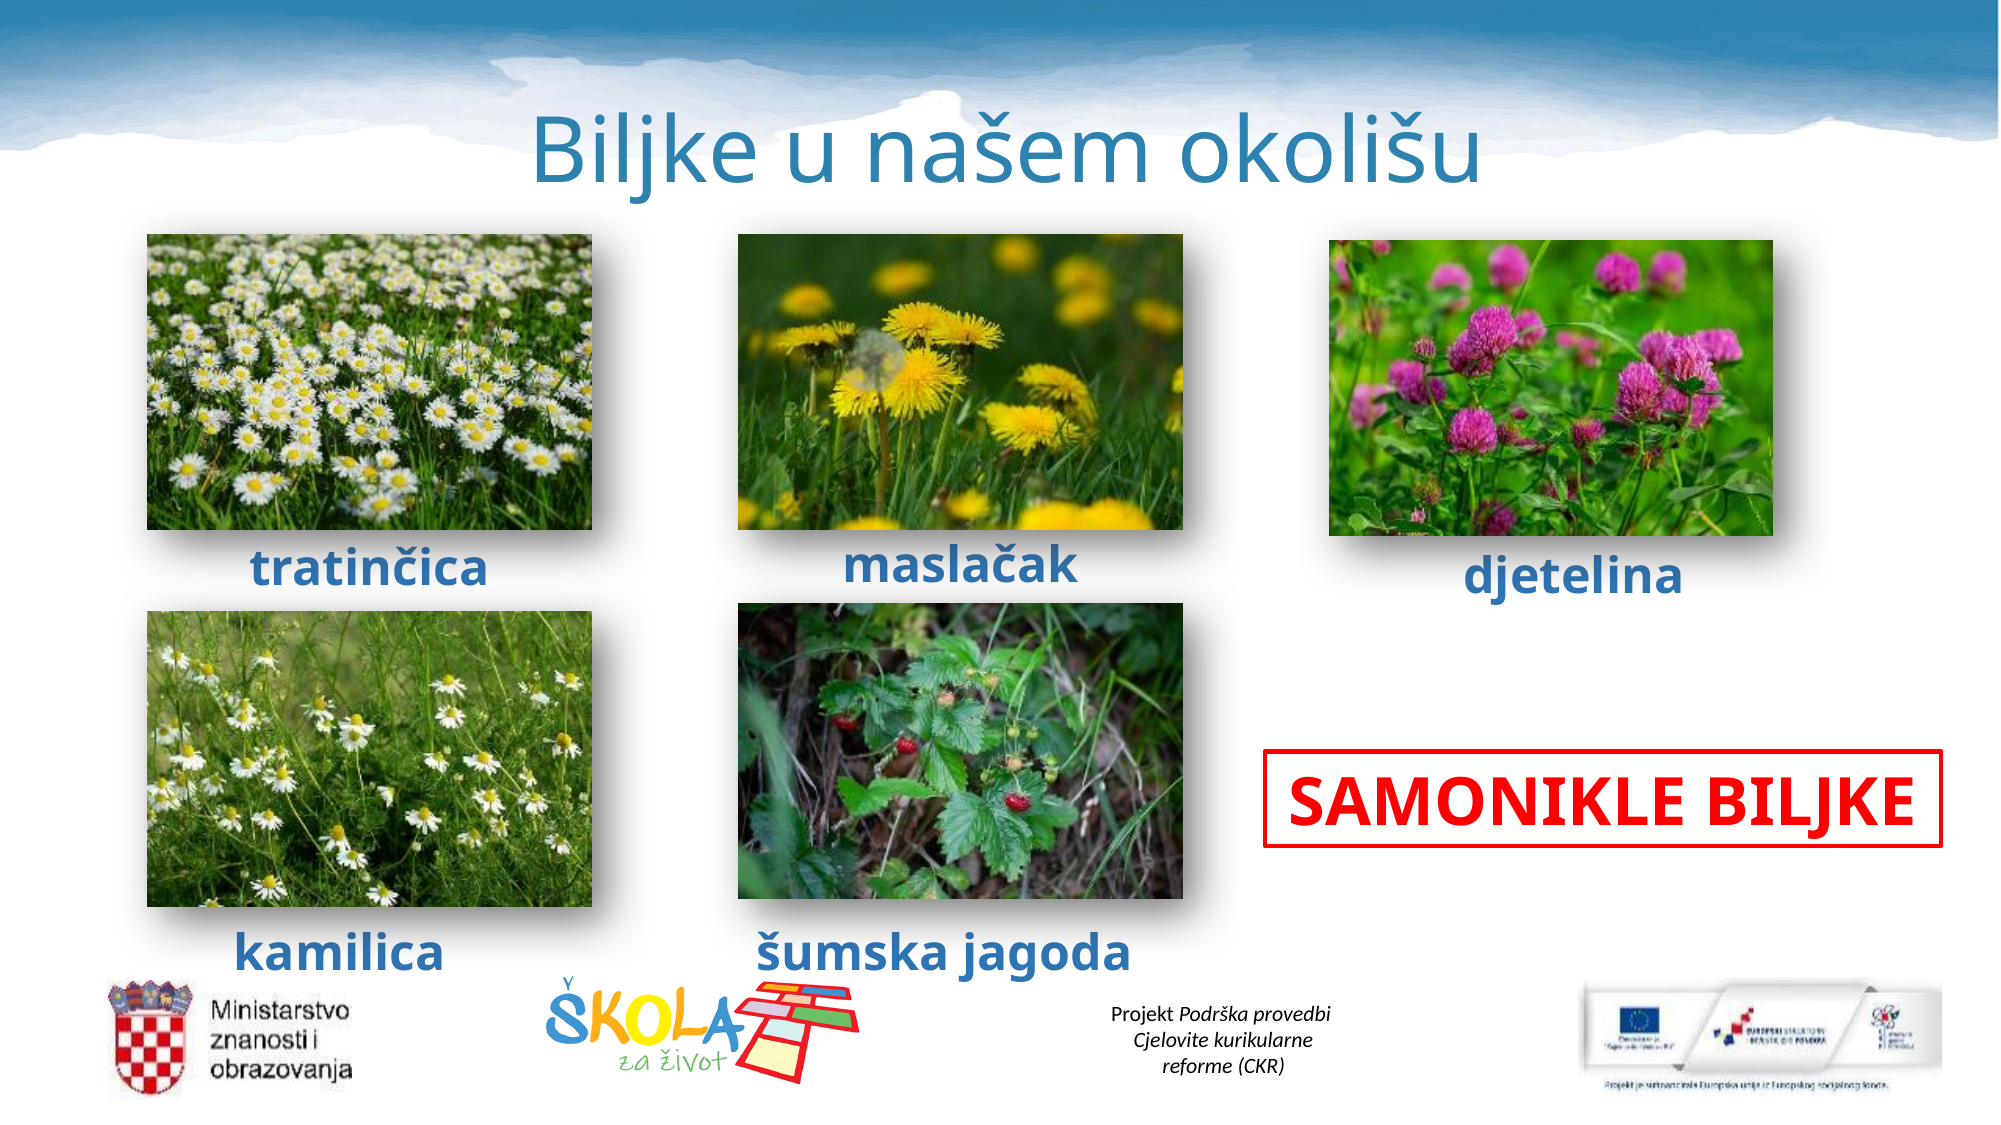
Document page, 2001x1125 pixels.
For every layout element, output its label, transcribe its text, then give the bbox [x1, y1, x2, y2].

picture [147, 611, 592, 907]
picture [536, 970, 864, 1089]
text_box SAMONIKLE BILJKE [1265, 751, 1941, 847]
picture [0, 0, 2001, 232]
text_box kamilica [193, 955, 486, 988]
text_box djetelina [1428, 584, 1720, 611]
picture [1329, 240, 1774, 536]
picture [108, 980, 352, 1099]
picture [147, 234, 592, 531]
text_box tratinčica [223, 578, 516, 593]
text_box šumska jagoda [707, 912, 1183, 988]
picture [1578, 977, 1942, 1096]
picture [738, 233, 1183, 530]
picture [738, 603, 1183, 900]
title Biljke u našem okolišu [147, 92, 1868, 213]
